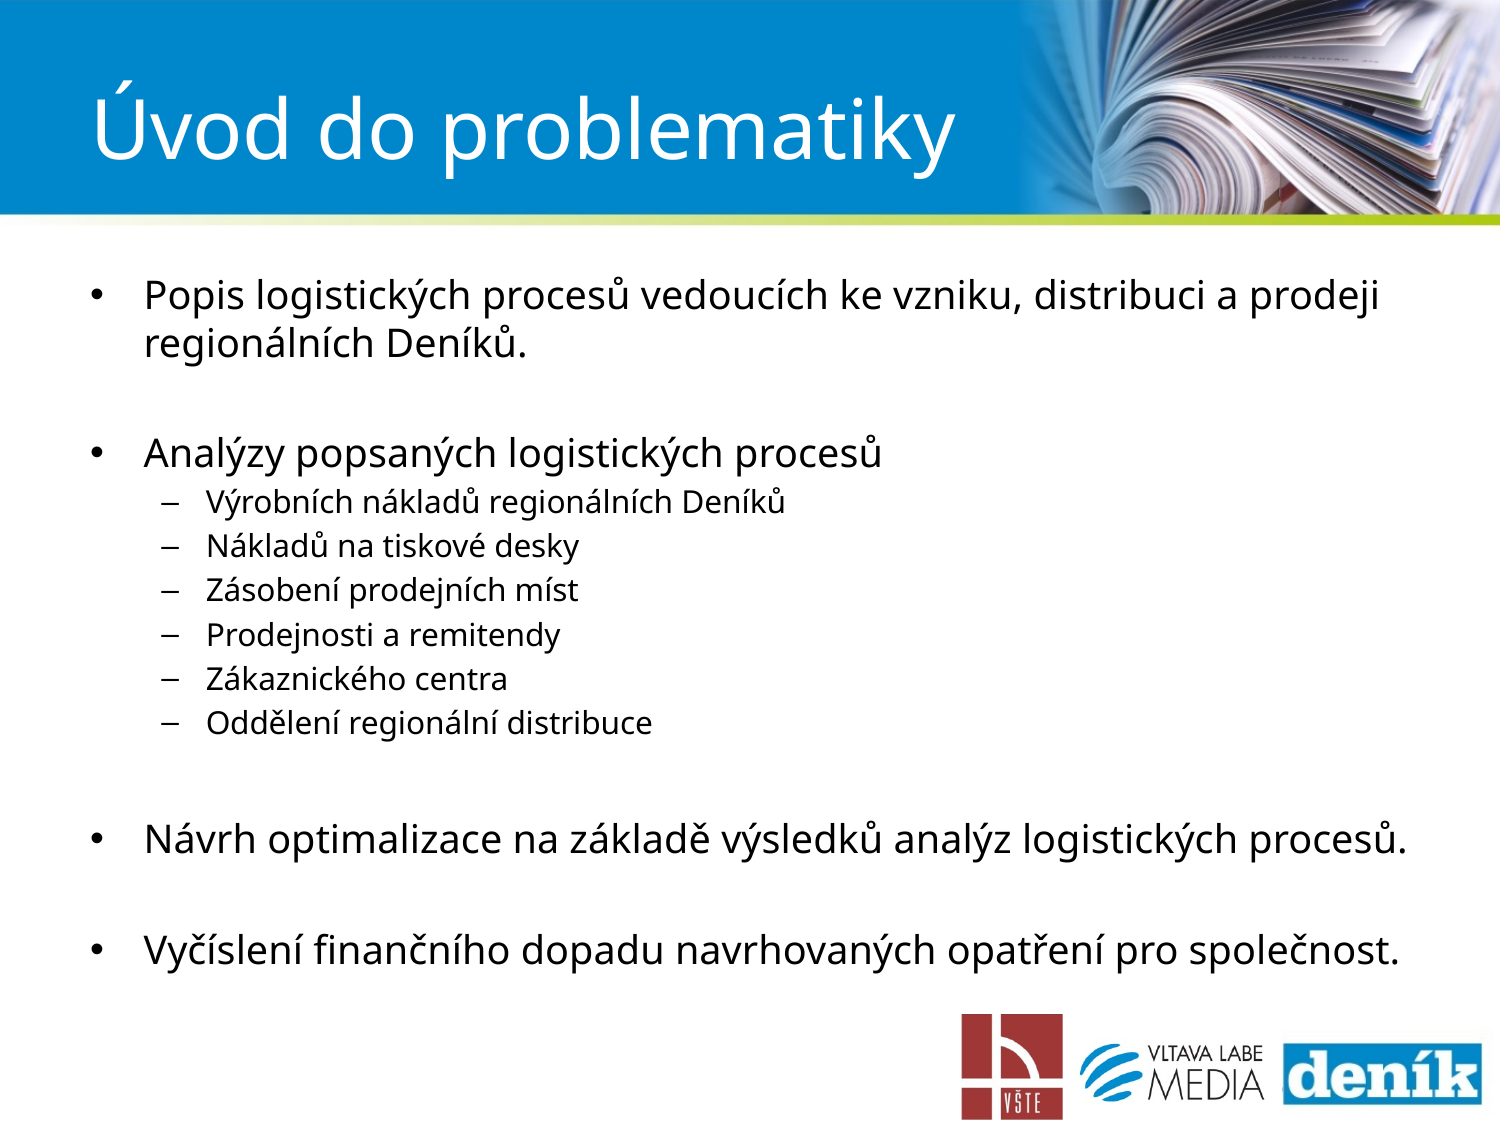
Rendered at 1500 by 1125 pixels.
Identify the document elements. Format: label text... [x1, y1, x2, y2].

picture [0, 0, 1500, 1125]
list Popis logistických procesů vedoucích ke vzniku, distribuci a prodeji regionálních Deníků. Analýzy popsaných logistických procesů Výrobních nákladů regionálních Deníků Nákladů na tiskové desky Zásobení prodejních míst Prodejnosti a remitendy Zákaznického centra Oddělení regionální distribuce Návrh optimalizace na základě výsledků analýz logistických procesů. Vyčíslení finančního dopadu navrhovaných opatření pro společnost. [75, 262, 1425, 1005]
title Úvod do problematiky [75, 19, 1425, 233]
